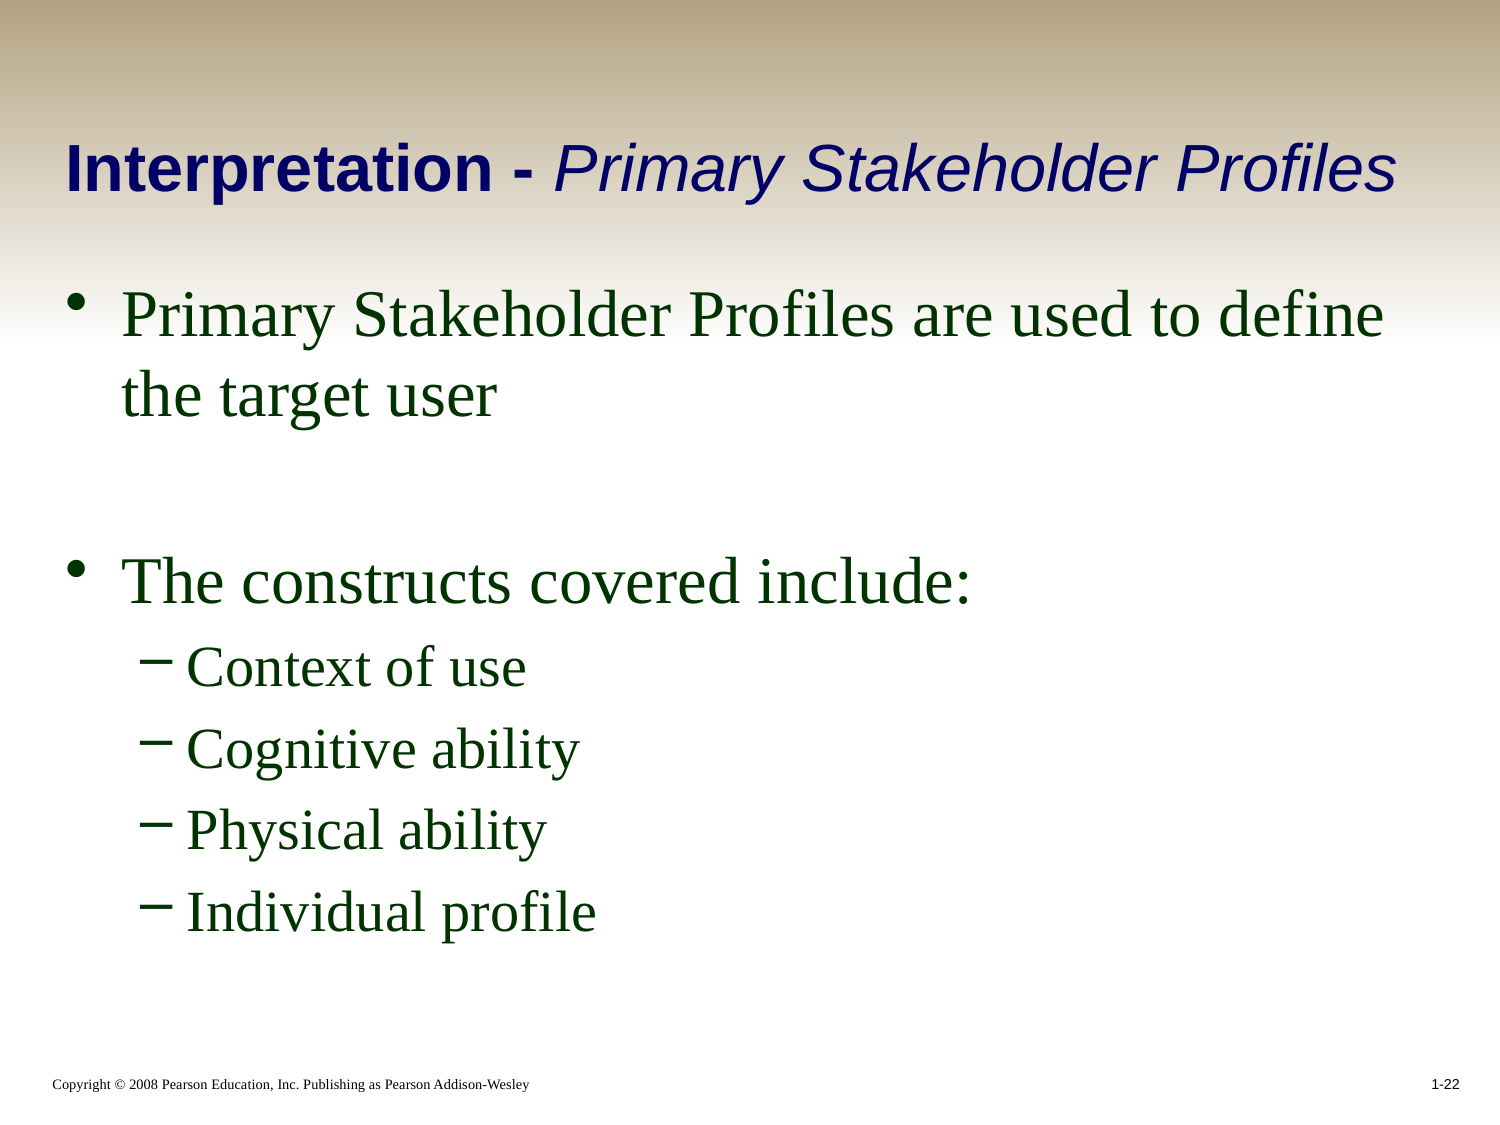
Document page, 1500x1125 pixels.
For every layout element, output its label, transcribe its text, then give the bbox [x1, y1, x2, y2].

slide_number 1-22 [1162, 1024, 1476, 1101]
list Primary Stakeholder Profiles are used to define the target user The constructs covered include: Context of use Cognitive ability Physical ability Individual profile [49, 262, 1411, 1013]
title Interpretation - Primary Stakeholder Profiles [49, 49, 1463, 213]
